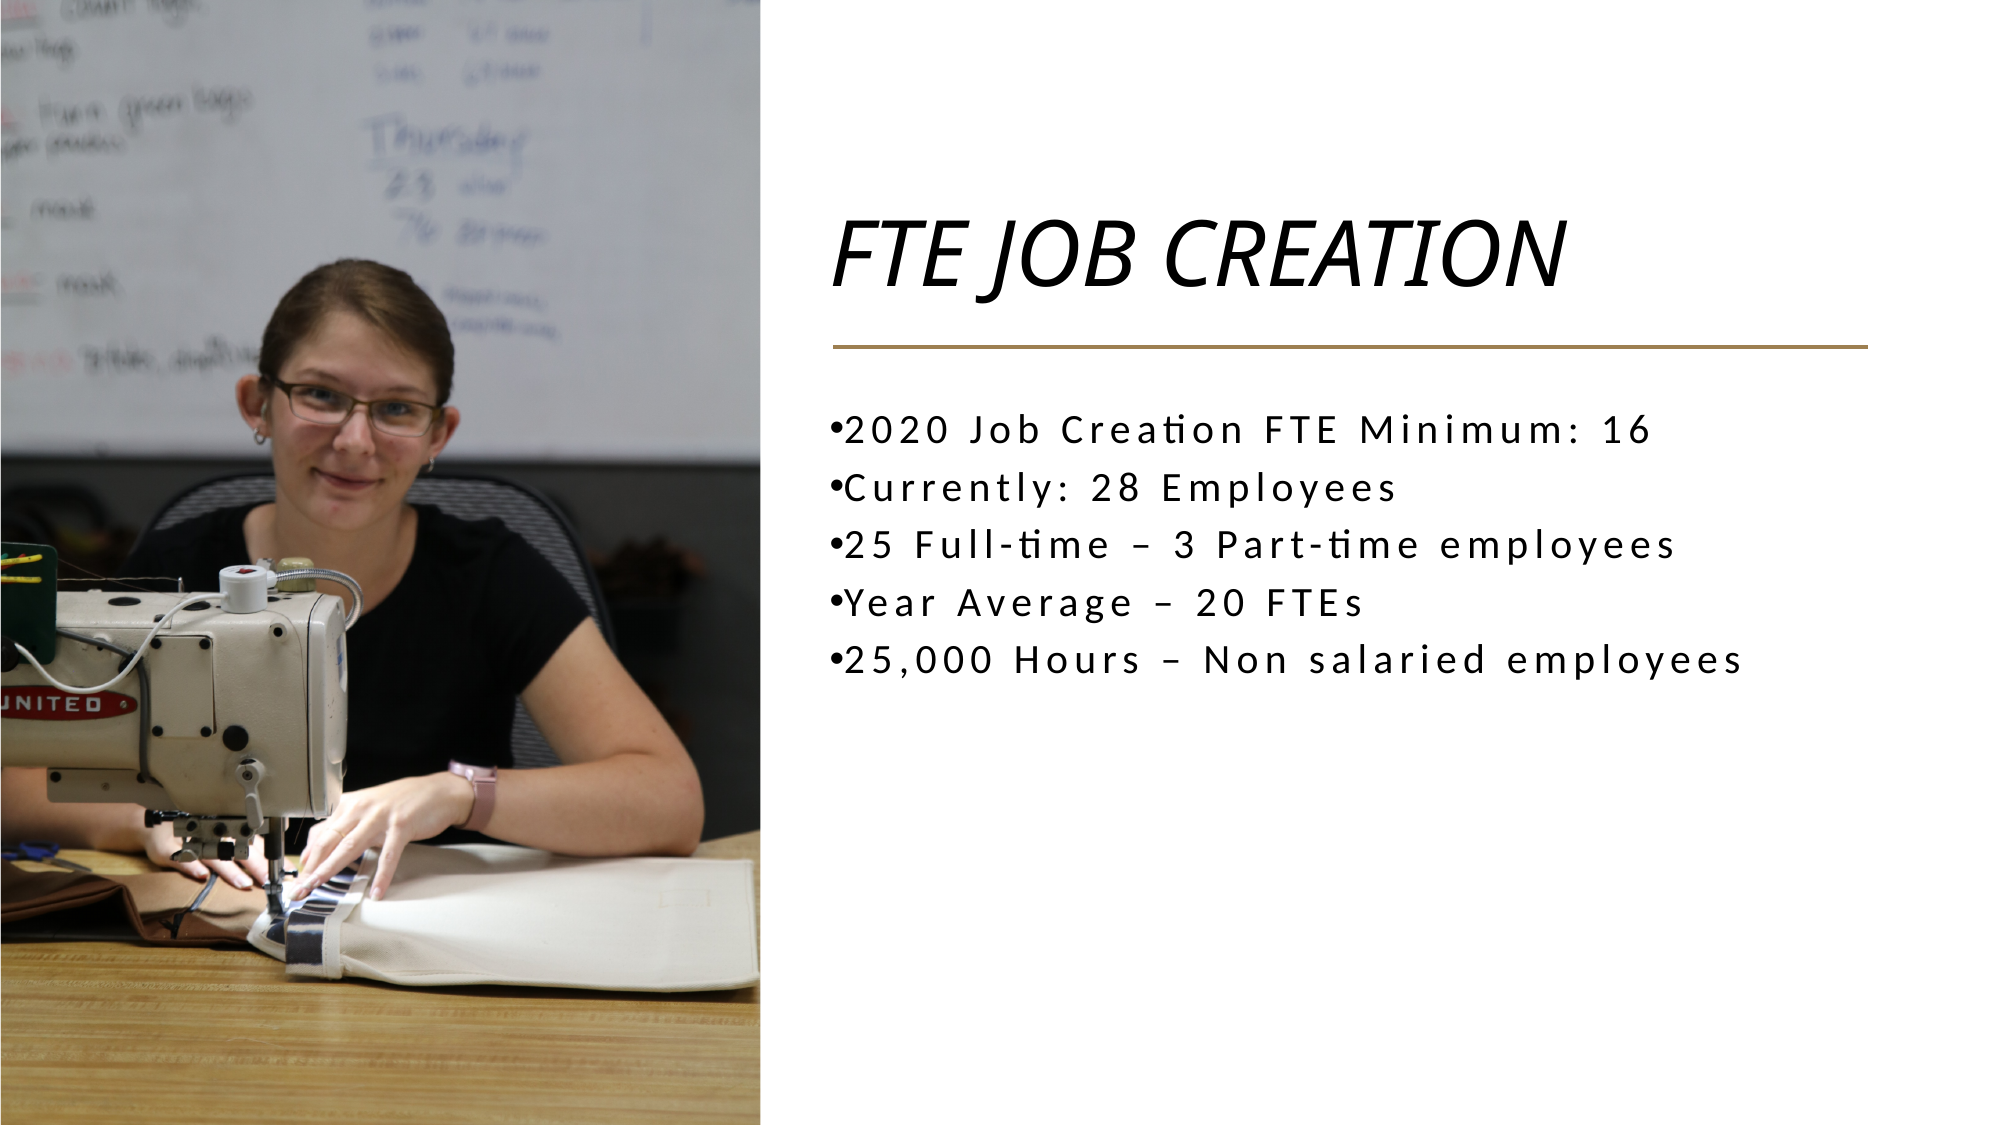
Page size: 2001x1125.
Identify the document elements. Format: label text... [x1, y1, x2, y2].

picture [0, 1, 943, 1125]
text_box FTE JOB CREATION [814, 103, 1895, 315]
text_box 2020 Job Creation FTE Minimum: 16 Currently: 28 Employees 25 Full-time – 3 Part-time employees Year Average – 20 FTEs 25,000 Hours – Non salaried employees [814, 399, 1895, 1021]
